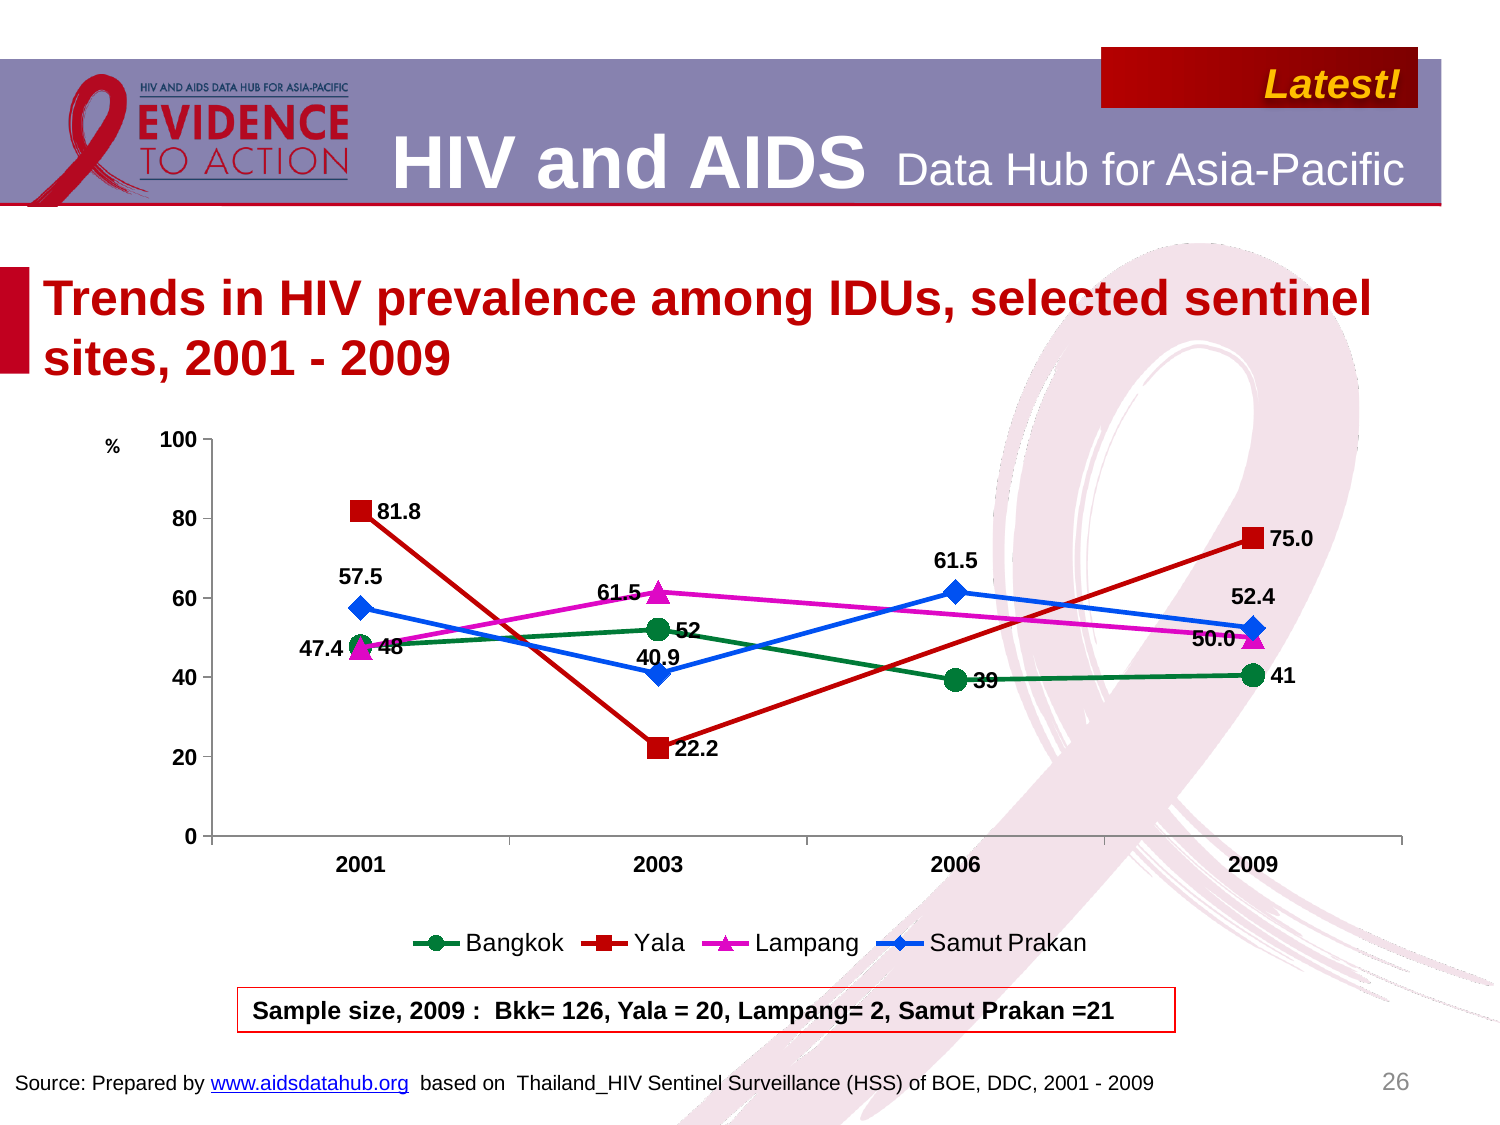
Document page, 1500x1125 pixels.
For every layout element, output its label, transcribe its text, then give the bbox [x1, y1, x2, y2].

picture [529, 181, 1500, 1125]
chart [74, 420, 1426, 963]
title Trends in HIV prevalence among IDUs, selected sentinel sites, 2001 - 2009 [27, 257, 1407, 341]
text_box Sample size, 2009 : Bkk= 126, Yala = 20, Lampang= 2, Samut Prakan =21 [237, 987, 1175, 1033]
text_box Source: Prepared by www.aidsdatahub.org based on Thailand_HIV Sentinel Surveillance (HSS) of BOE, DDC, 2001 - 2009 [0, 1062, 1400, 1103]
picture [8, 74, 352, 207]
slide_number 26 [1335, 1042, 1425, 1103]
